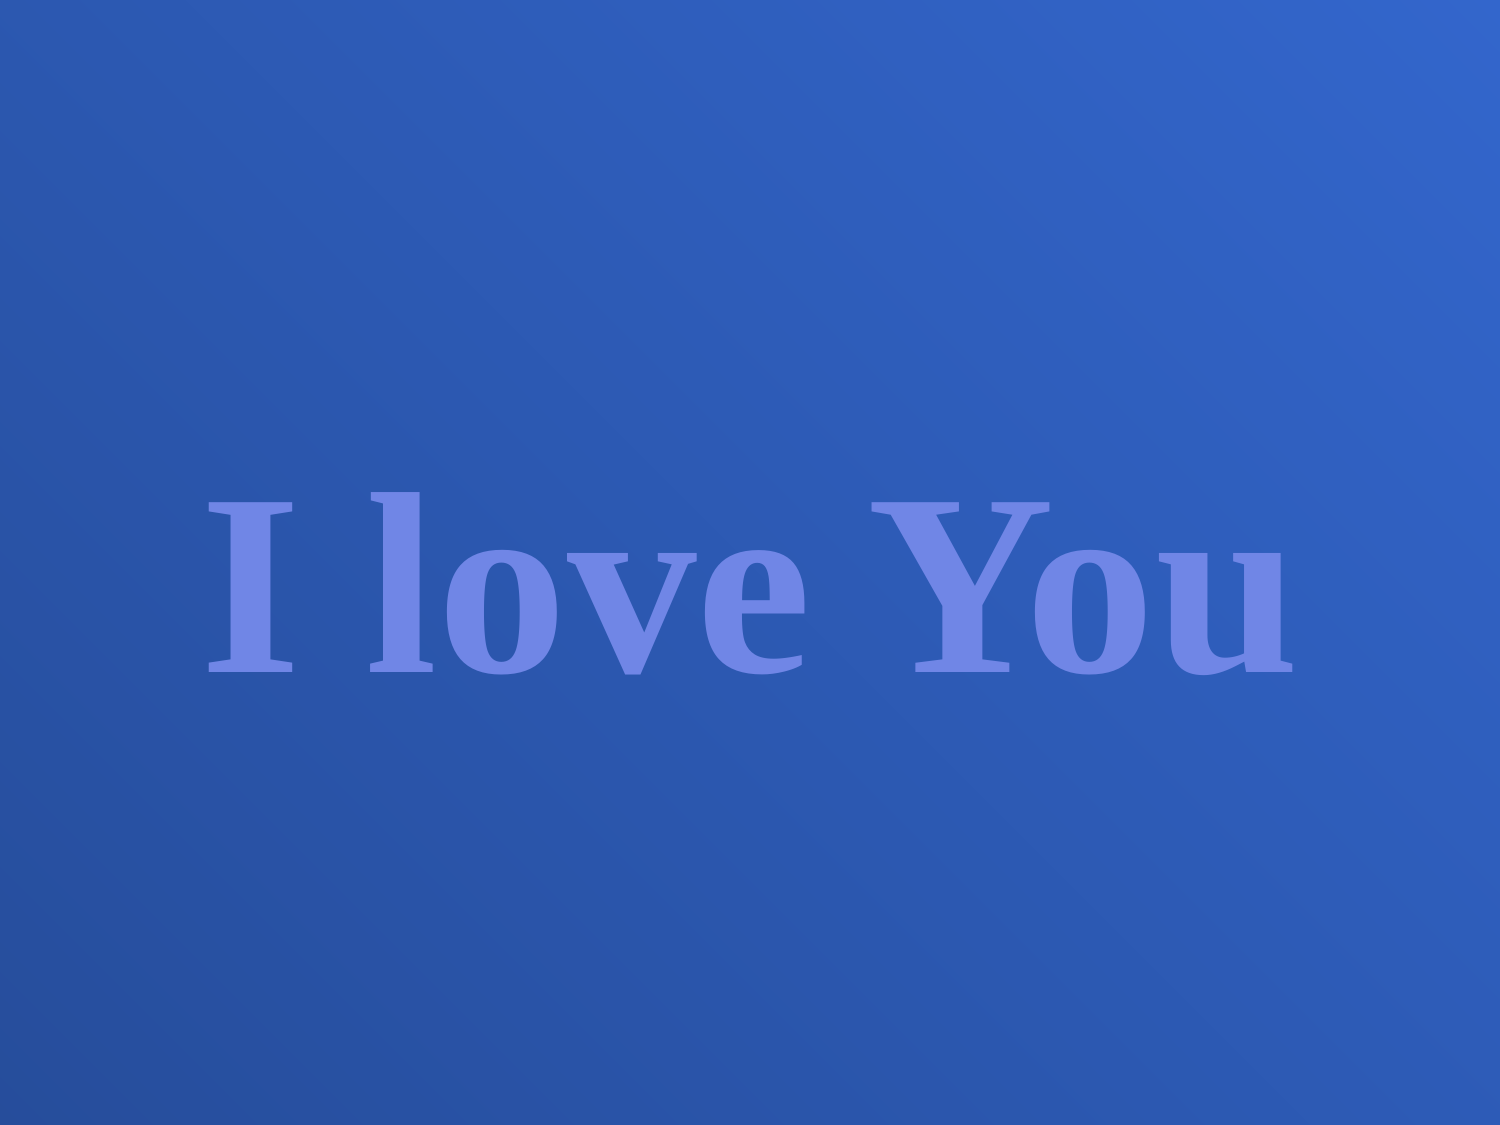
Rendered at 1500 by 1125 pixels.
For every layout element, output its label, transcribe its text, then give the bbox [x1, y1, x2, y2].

text_box I love You [0, 500, 1500, 732]
